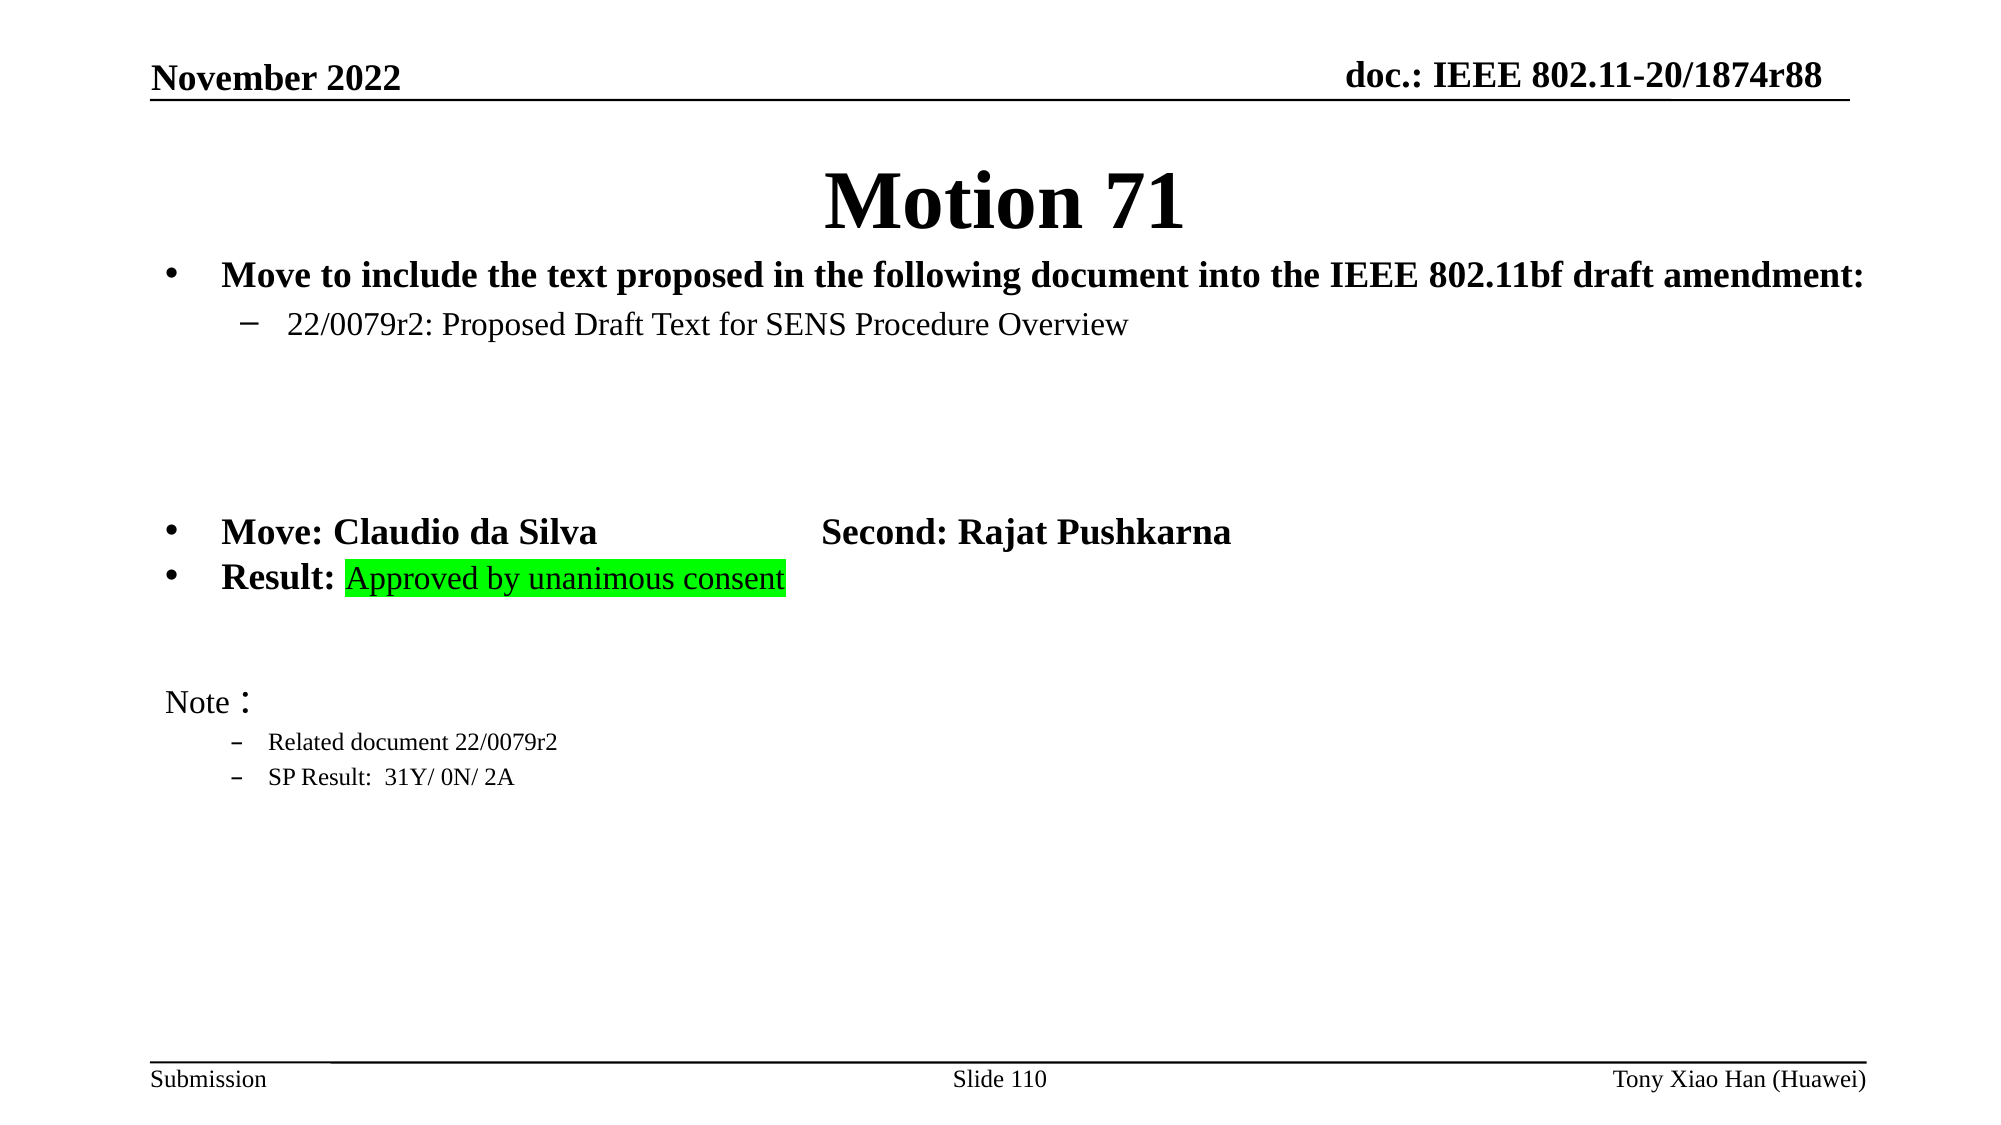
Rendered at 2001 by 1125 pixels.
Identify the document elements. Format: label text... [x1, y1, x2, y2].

text_box Motion 71 [368, 137, 1644, 212]
text_box Move to include the text proposed in the following document into the IEEE 802.11bf draft amendment: 22/0079r2: Proposed Draft Text for SENS Procedure Overview Move: Claudio da Silva Second: Rajat Pushkarna Result: Approved by unanimous consent Note： Related document 22/0079r2 SP Result: 31Y/ 0N/ 2A [150, 212, 1900, 900]
